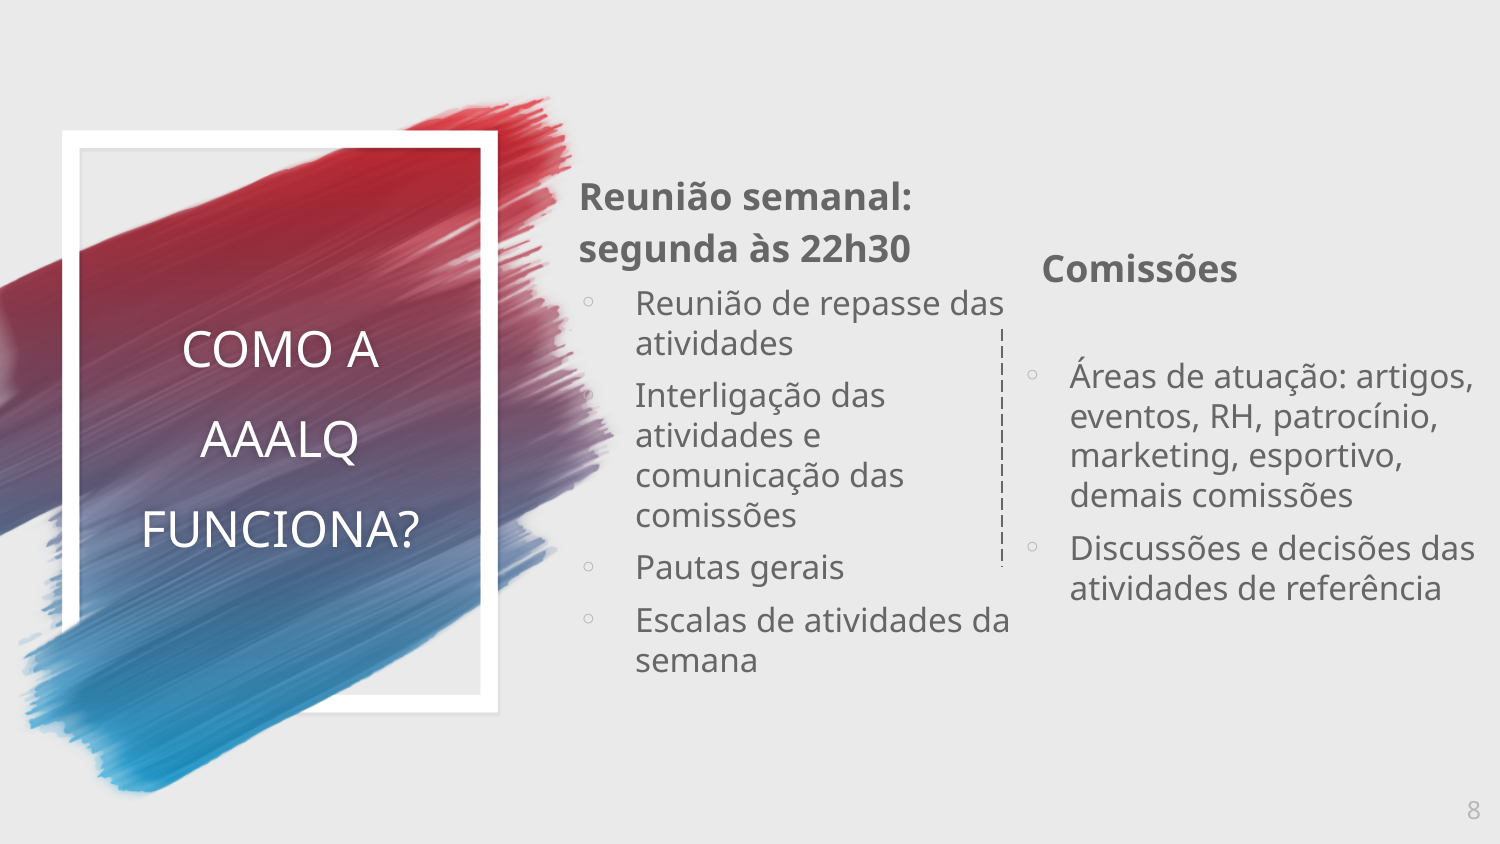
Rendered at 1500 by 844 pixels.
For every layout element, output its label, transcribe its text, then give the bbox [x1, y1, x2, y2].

picture [0, 0, 1500, 844]
slide_number 8 [1391, 779, 1482, 844]
title COMO A AAALQ FUNCIONA? [114, 149, 447, 696]
list Comissões Áreas de atuação: artigos, eventos, RH, patrocínio, marketing, esportivo, demais comissões Discussões e decisões das atividades de referência [1022, 132, 1482, 713]
list Reunião semanal: segunda às 22h30 Reunião de repasse das atividades Interligação das atividades e comunicação das comissões Pautas gerais Escalas de atividades da semana [559, 118, 1023, 727]
